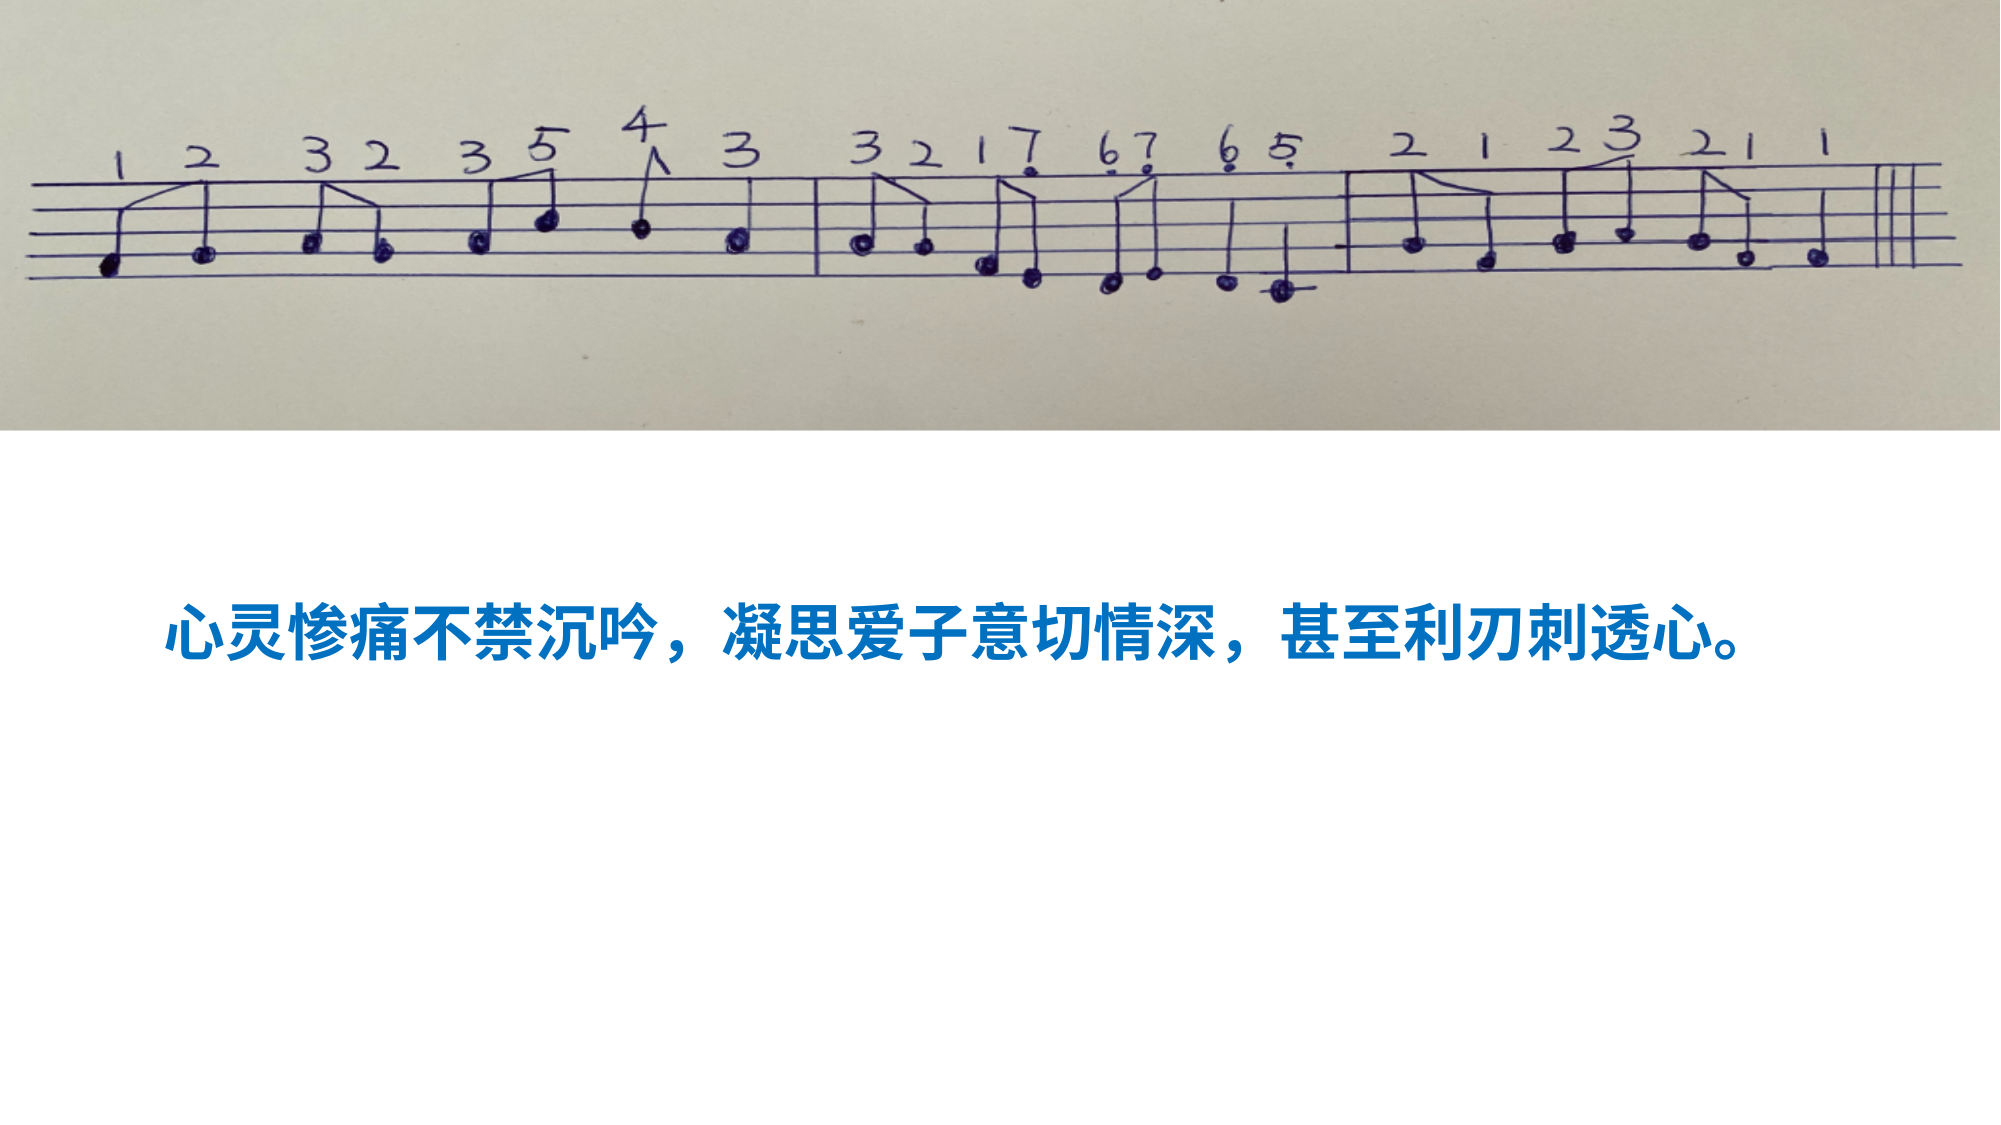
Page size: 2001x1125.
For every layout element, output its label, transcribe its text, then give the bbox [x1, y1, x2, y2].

picture [0, 0, 2000, 449]
list 心灵惨痛不禁沉吟，凝思爱子意切情深，甚至利刃刺透心。 [148, 548, 1949, 677]
